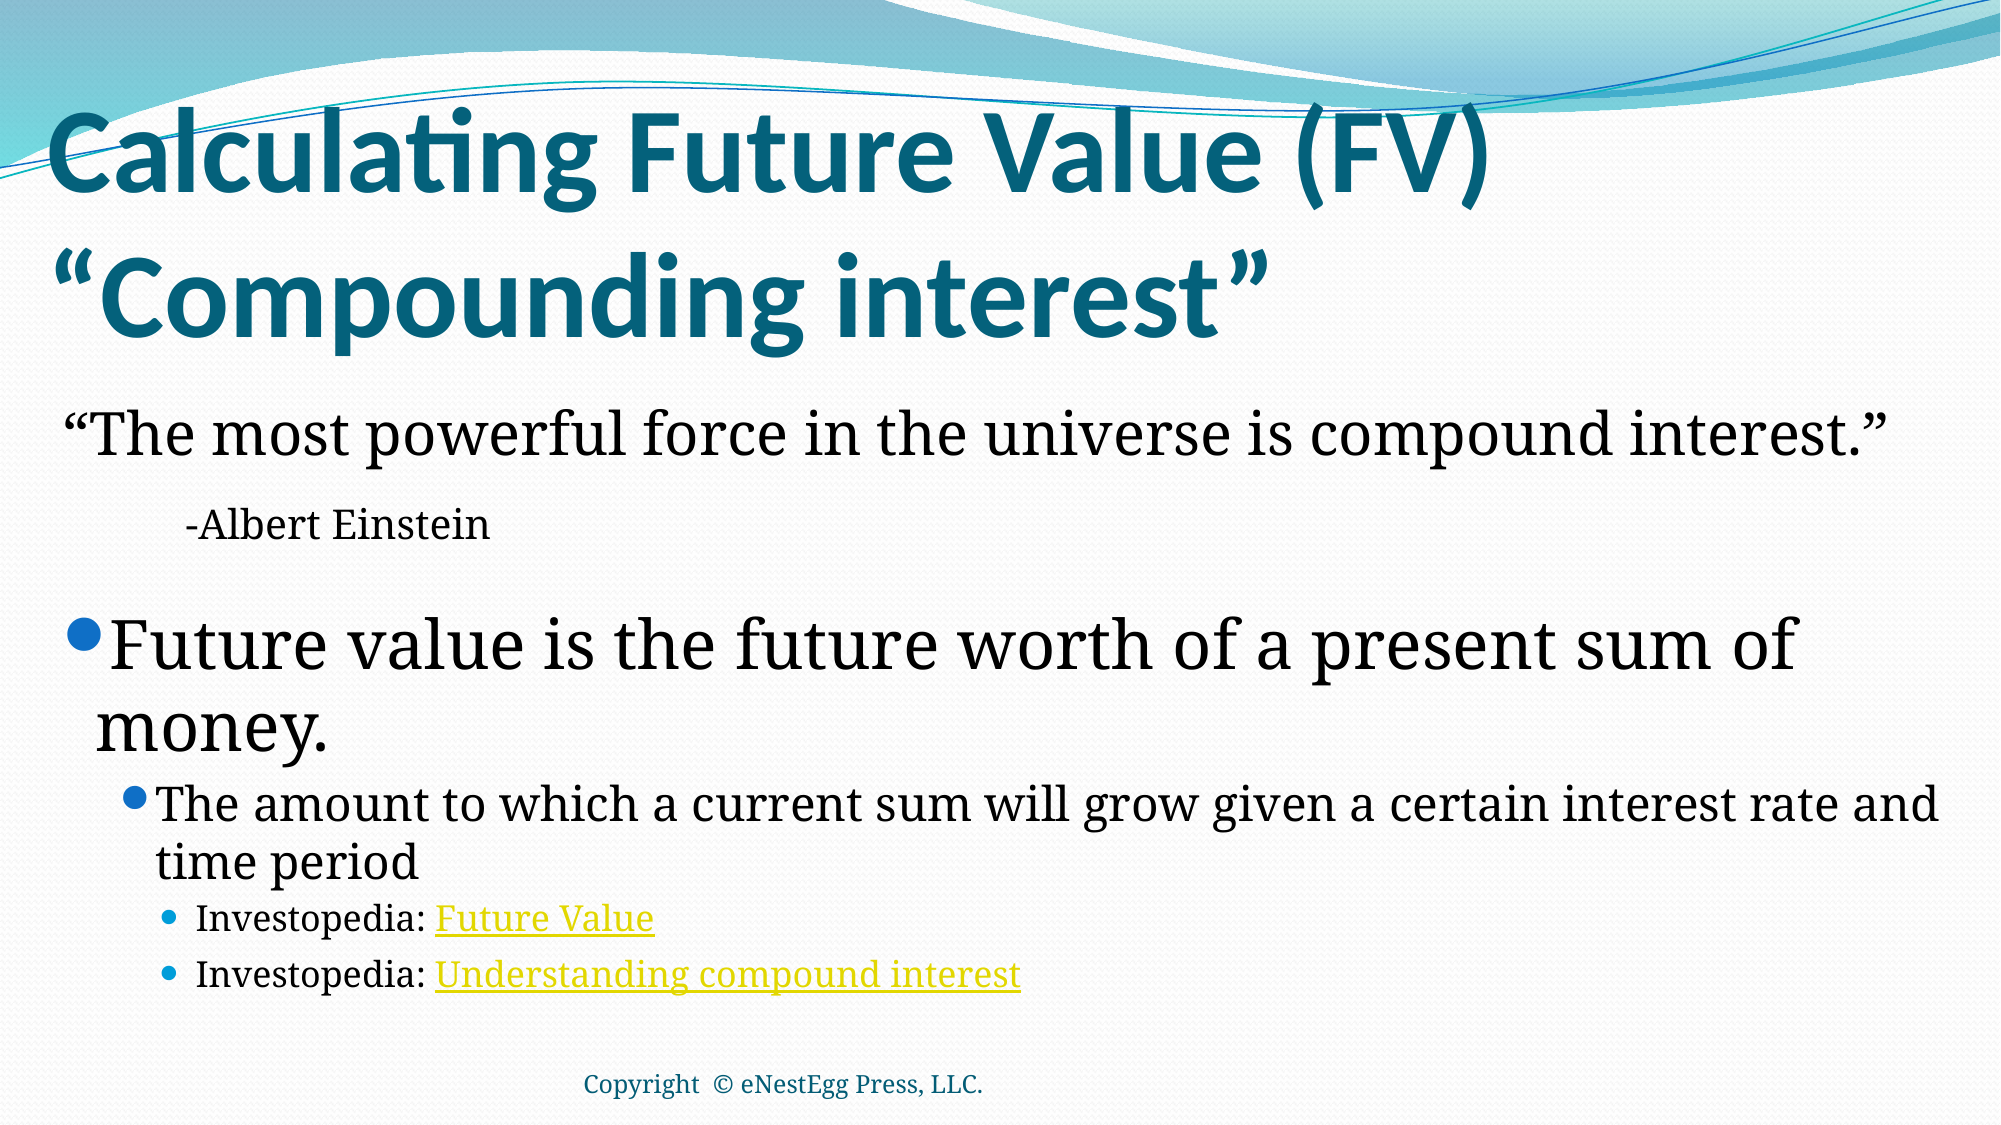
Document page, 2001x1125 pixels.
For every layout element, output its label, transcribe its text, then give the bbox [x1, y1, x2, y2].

footer Copyright © eNestEgg Press, LLC. [583, 1042, 1317, 1103]
title Calculating Future Value (FV) “Compounding interest” [47, 62, 1803, 363]
list “The most powerful force in the universe is compound interest.” -Albert Einstein Future value is the future worth of a present sum of money. The amount to which a current sum will grow given a certain interest rate and time period Investopedia: Future Value Investopedia: Understanding compound interest [47, 388, 1973, 1017]
